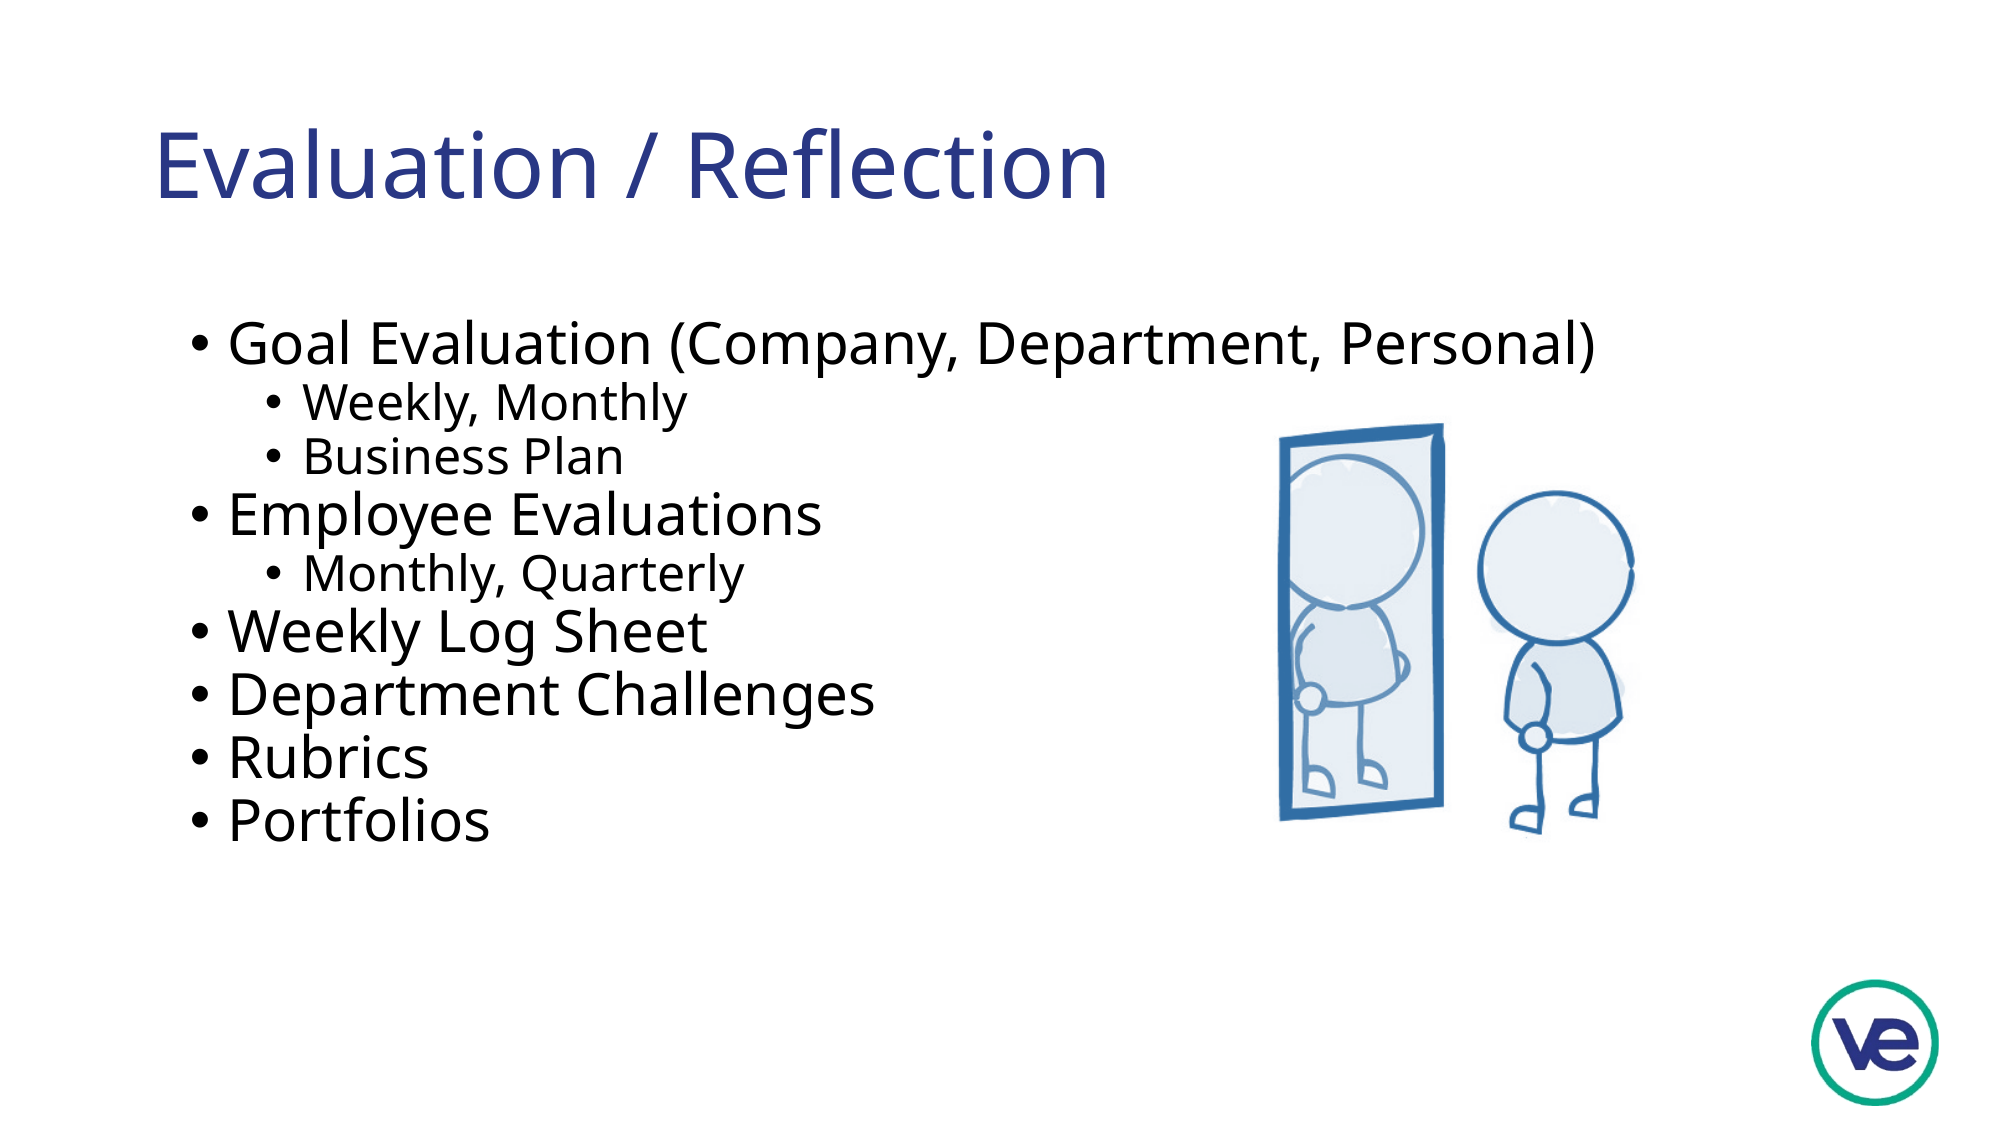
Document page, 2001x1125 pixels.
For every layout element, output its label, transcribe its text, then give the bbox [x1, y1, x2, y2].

title Evaluation / Reflection [137, 59, 1863, 278]
list Goal Evaluation (Company, Department, Personal) Weekly, Monthly Business Plan Employee Evaluations Monthly, Quarterly Weekly Log Sheet Department Challenges Rubrics Portfolios [137, 299, 1863, 1014]
picture [1237, 406, 1658, 852]
picture [1811, 979, 1939, 1106]
